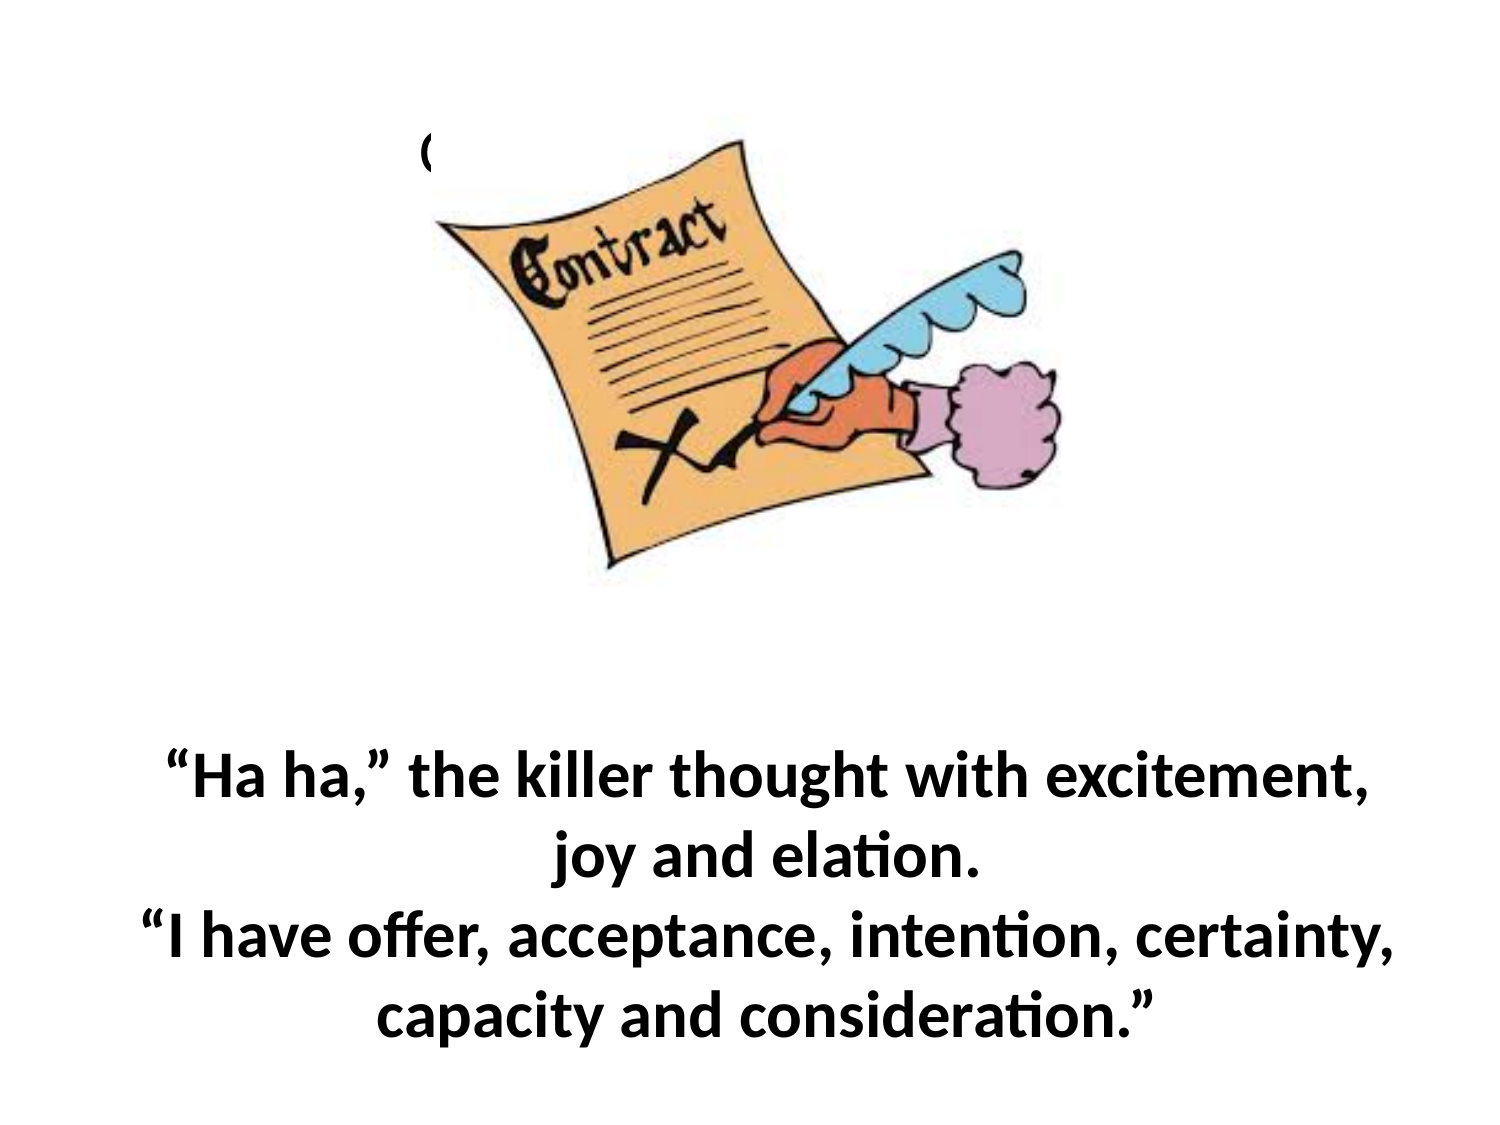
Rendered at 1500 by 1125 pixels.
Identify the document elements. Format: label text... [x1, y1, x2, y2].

title “Ha ha,” the killer thought with excitement, joy and elation. “I have offer, acceptance, intention, certainty, capacity and consideration.” [112, 787, 1424, 1059]
picture [293, 100, 1195, 776]
